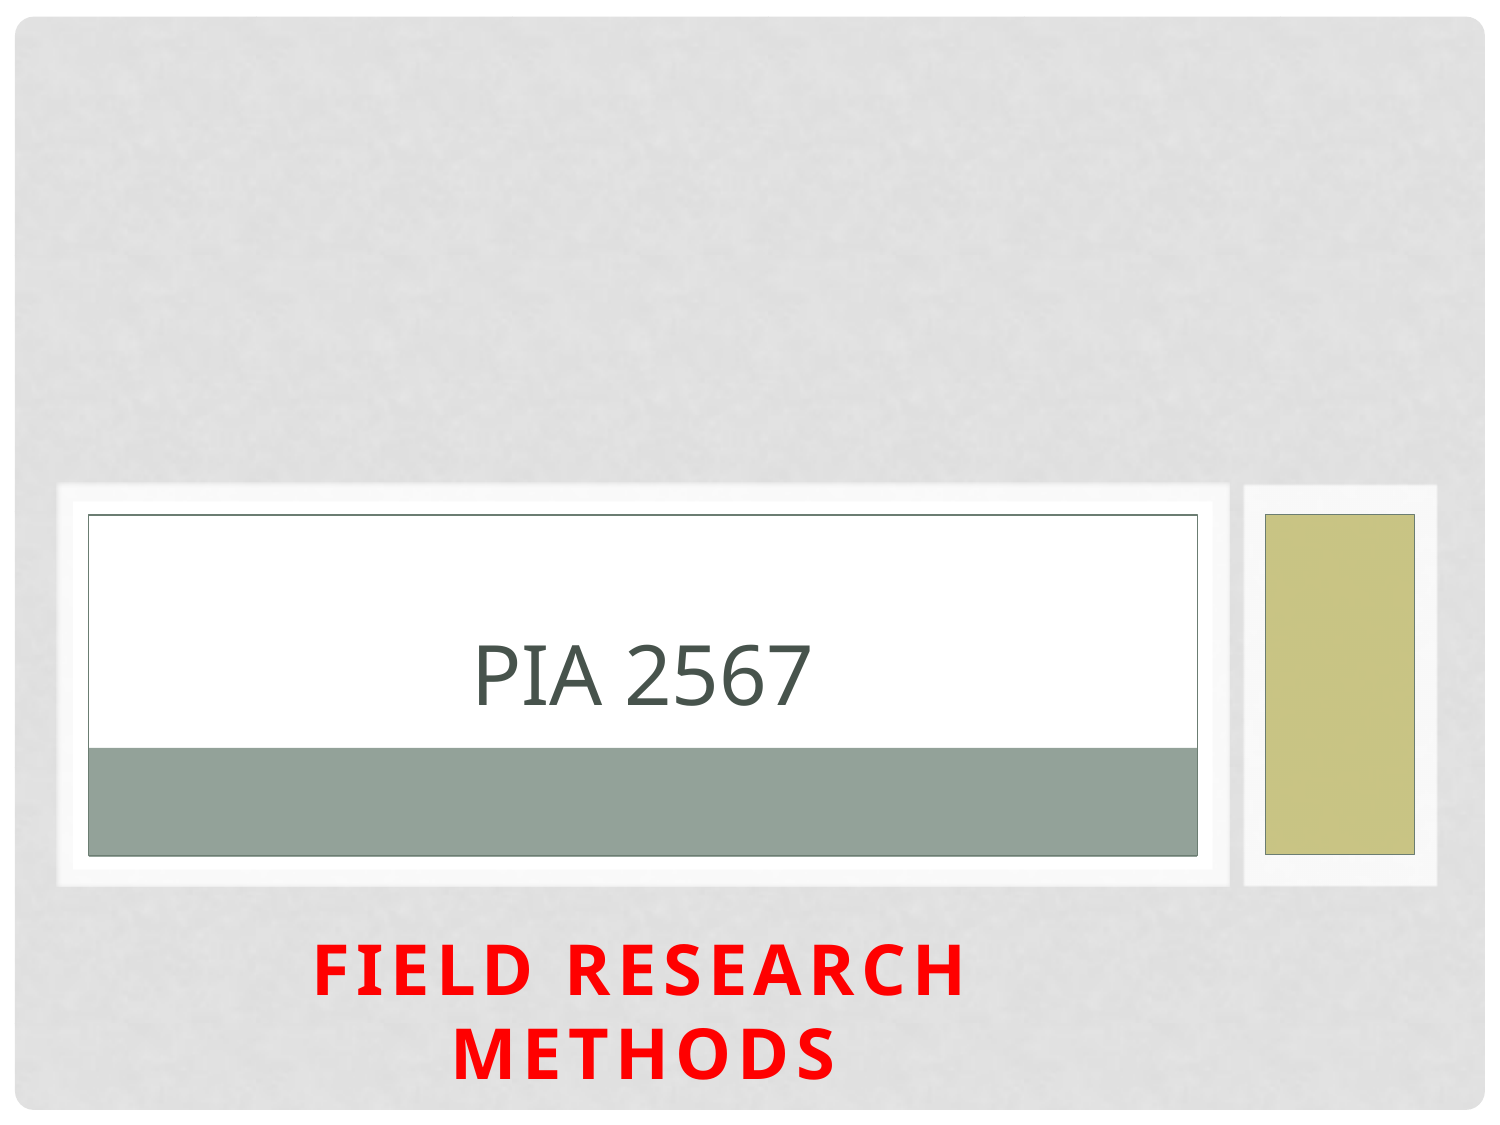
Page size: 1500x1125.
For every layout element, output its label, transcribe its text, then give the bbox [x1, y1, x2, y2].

title PIA 2567 [99, 529, 1187, 730]
subtitle Field Research Methods [105, 762, 1181, 1104]
